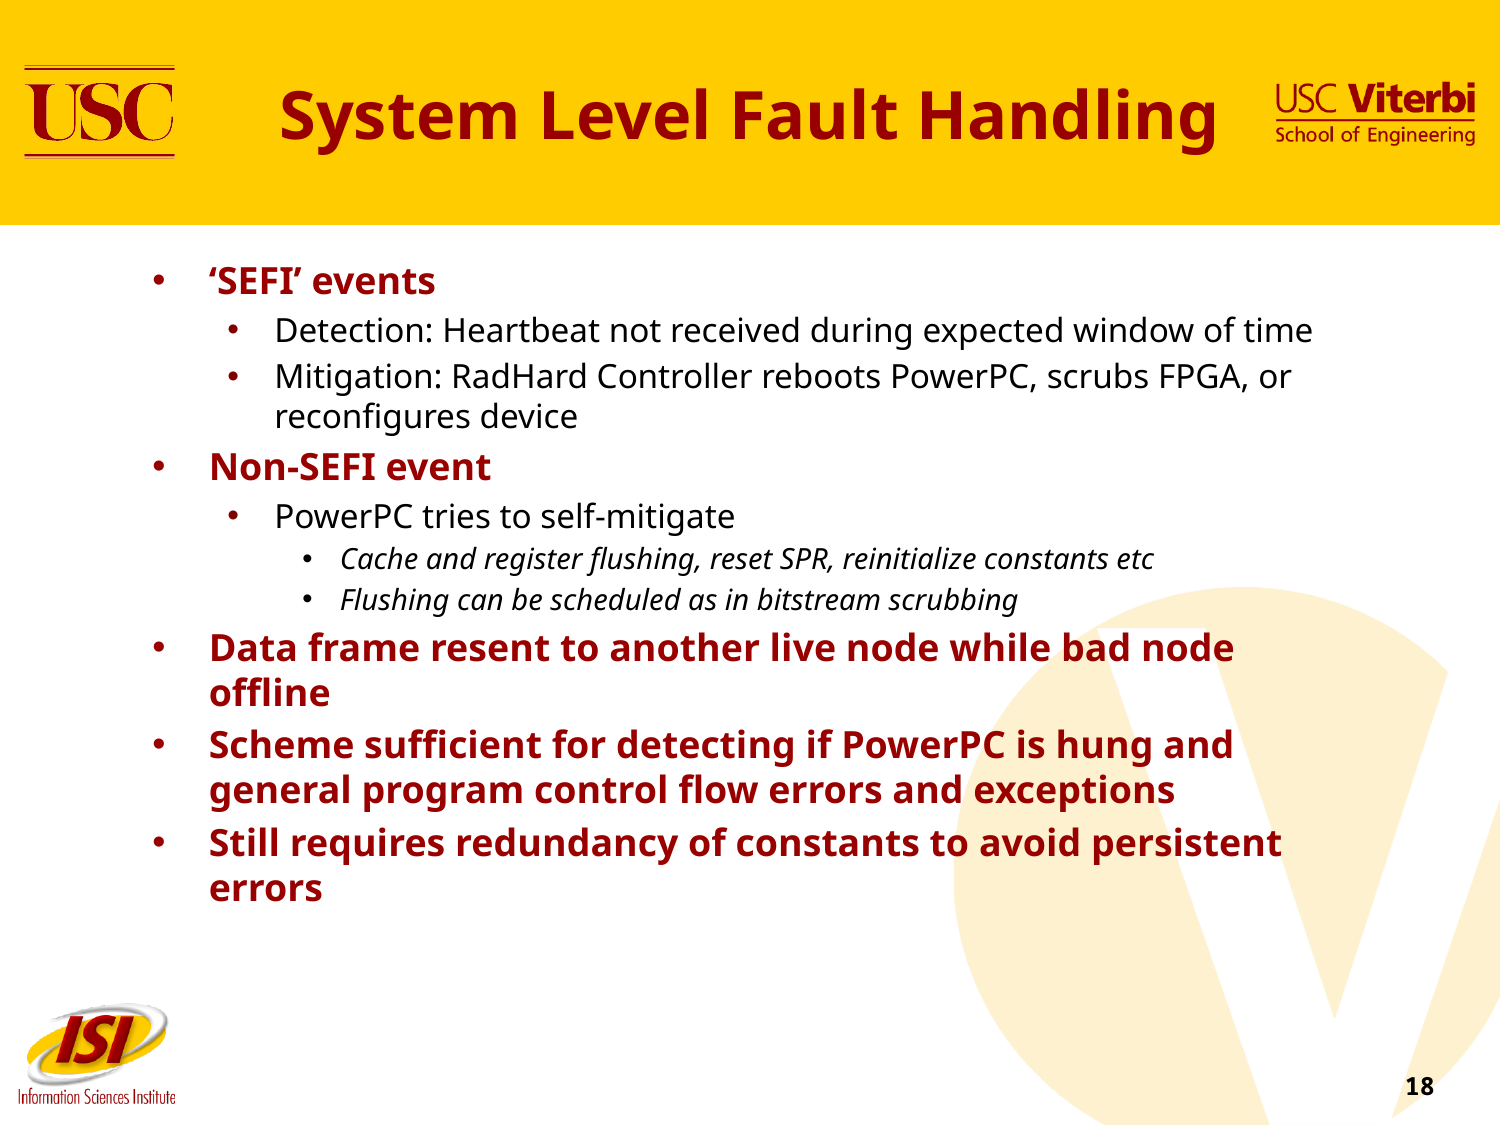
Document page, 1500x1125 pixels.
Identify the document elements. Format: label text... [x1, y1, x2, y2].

title System Level Fault Handling [249, 49, 1251, 176]
picture [18, 1003, 175, 1104]
list ‘SEFI’ events Detection: Heartbeat not received during expected window of time Mitigation: RadHard Controller reboots PowerPC, scrubs FPGA, or reconfigures device Non-SEFI event PowerPC tries to self-mitigate Cache and register flushing, reset SPR, reinitialize constants etc Flushing can be scheduled as in bitstream scrubbing Data frame resent to another live node while bad node offline Scheme sufficient for detecting if PowerPC is hung and general program control flow errors and exceptions Still requires redundancy of constants to avoid persistent errors [137, 249, 1363, 1024]
slide_number 18 [1137, 1062, 1451, 1113]
picture [1275, 81, 1475, 146]
picture [953, 587, 1500, 1125]
picture [24, 65, 175, 159]
